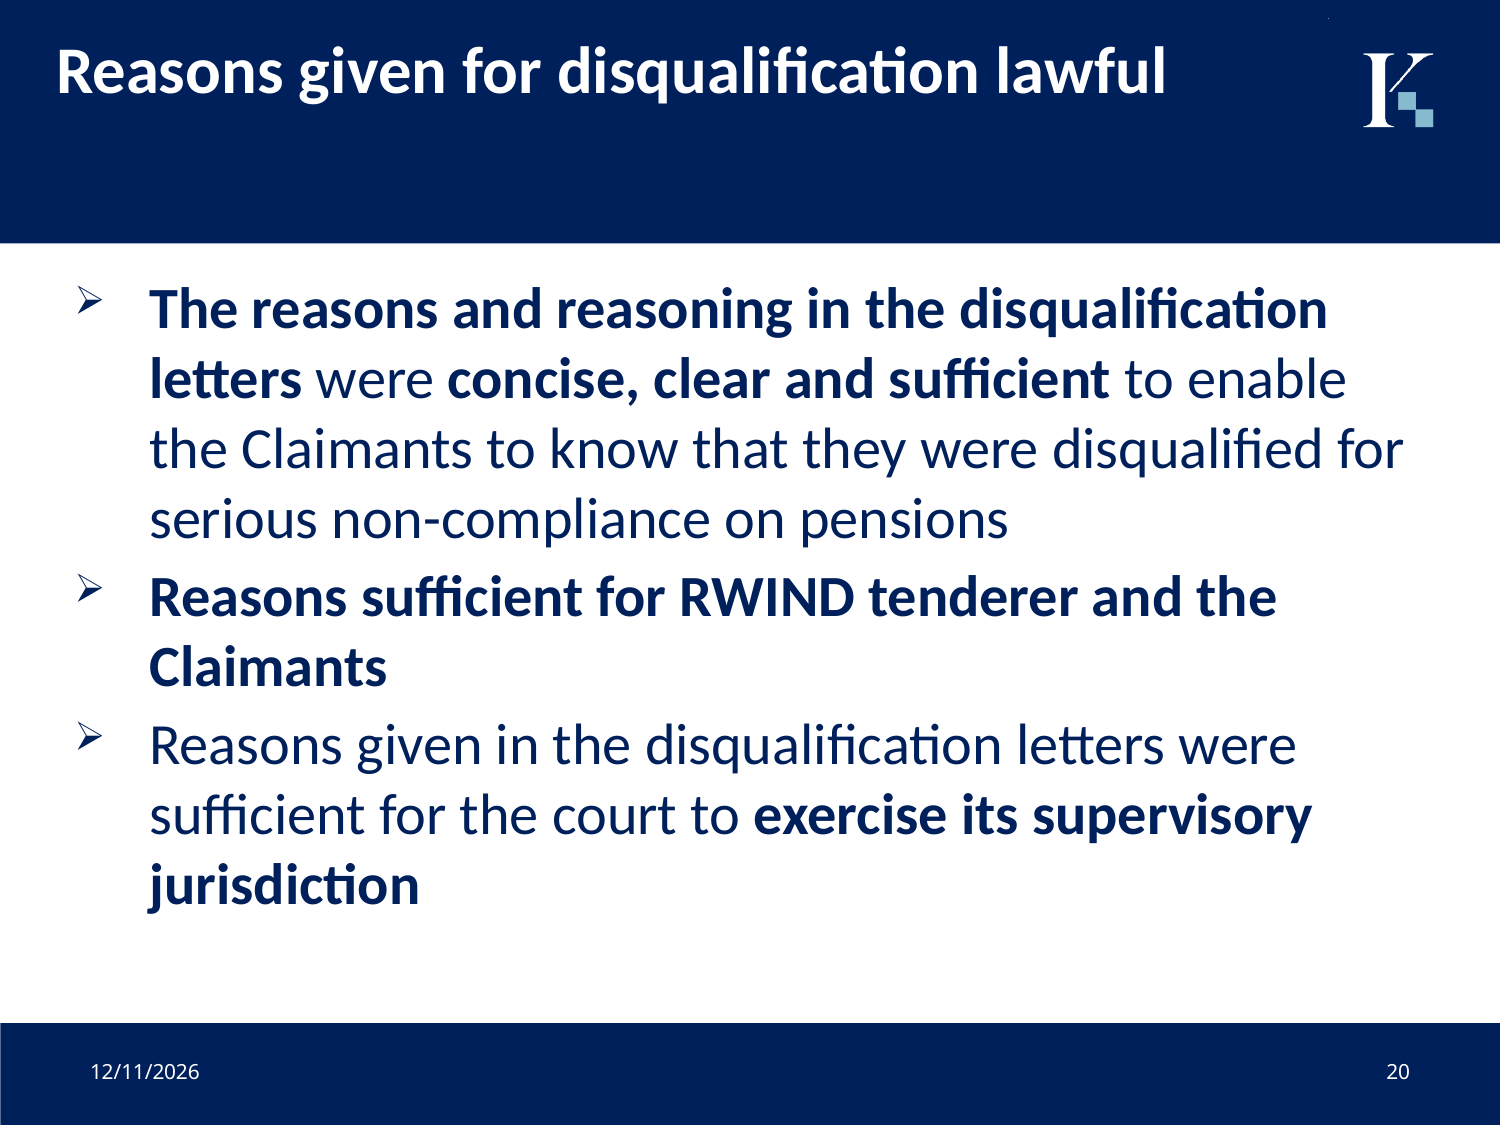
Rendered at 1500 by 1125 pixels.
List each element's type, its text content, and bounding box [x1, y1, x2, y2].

picture [1328, 18, 1468, 162]
slide_number 20 [1074, 1042, 1425, 1103]
list The reasons and reasoning in the disqualification letters were concise, clear and sufficient to enable the Claimants to know that they were disqualified for serious non-compliance on pensions Reasons sufficient for RWIND tenderer and the Claimants Reasons given in the disqualification letters were sufficient for the court to exercise its supervisory jurisdiction [41, 262, 1425, 1005]
title Reasons given for disqualification lawful [41, 19, 1282, 207]
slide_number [75, 1042, 425, 1103]
